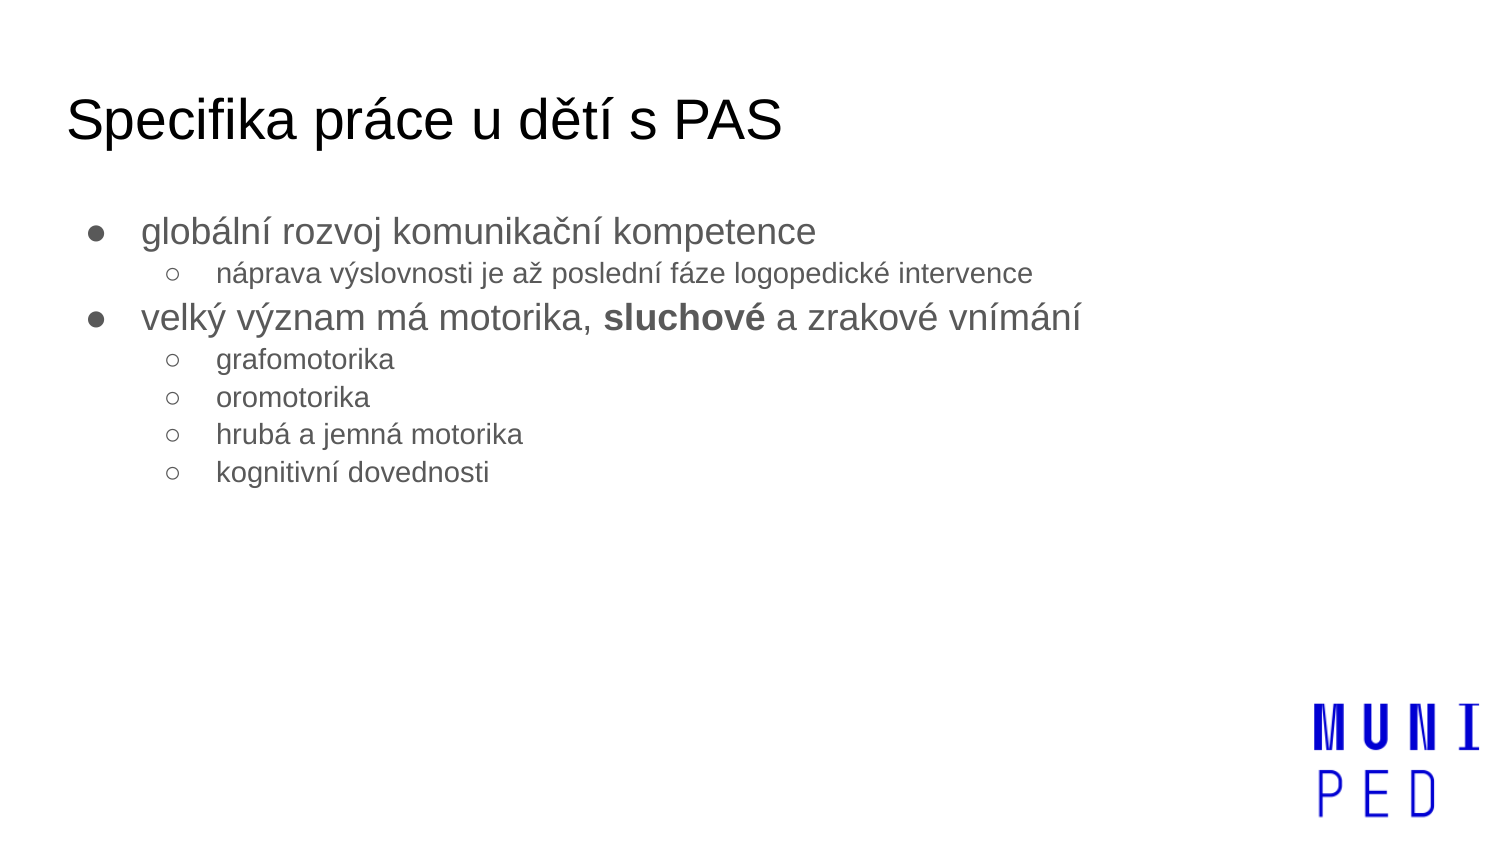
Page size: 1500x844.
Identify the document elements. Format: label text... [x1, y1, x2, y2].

list globální rozvoj komunikační kompetence náprava výslovnosti je až poslední fáze logopedické intervence velký význam má motorika, sluchové a zrakové vnímání grafomotorika oromotorika hrubá a jemná motorika kognitivní dovednosti [51, 189, 1449, 750]
picture [1300, 685, 1500, 844]
title Specifika práce u dětí s PAS [51, 72, 1449, 167]
